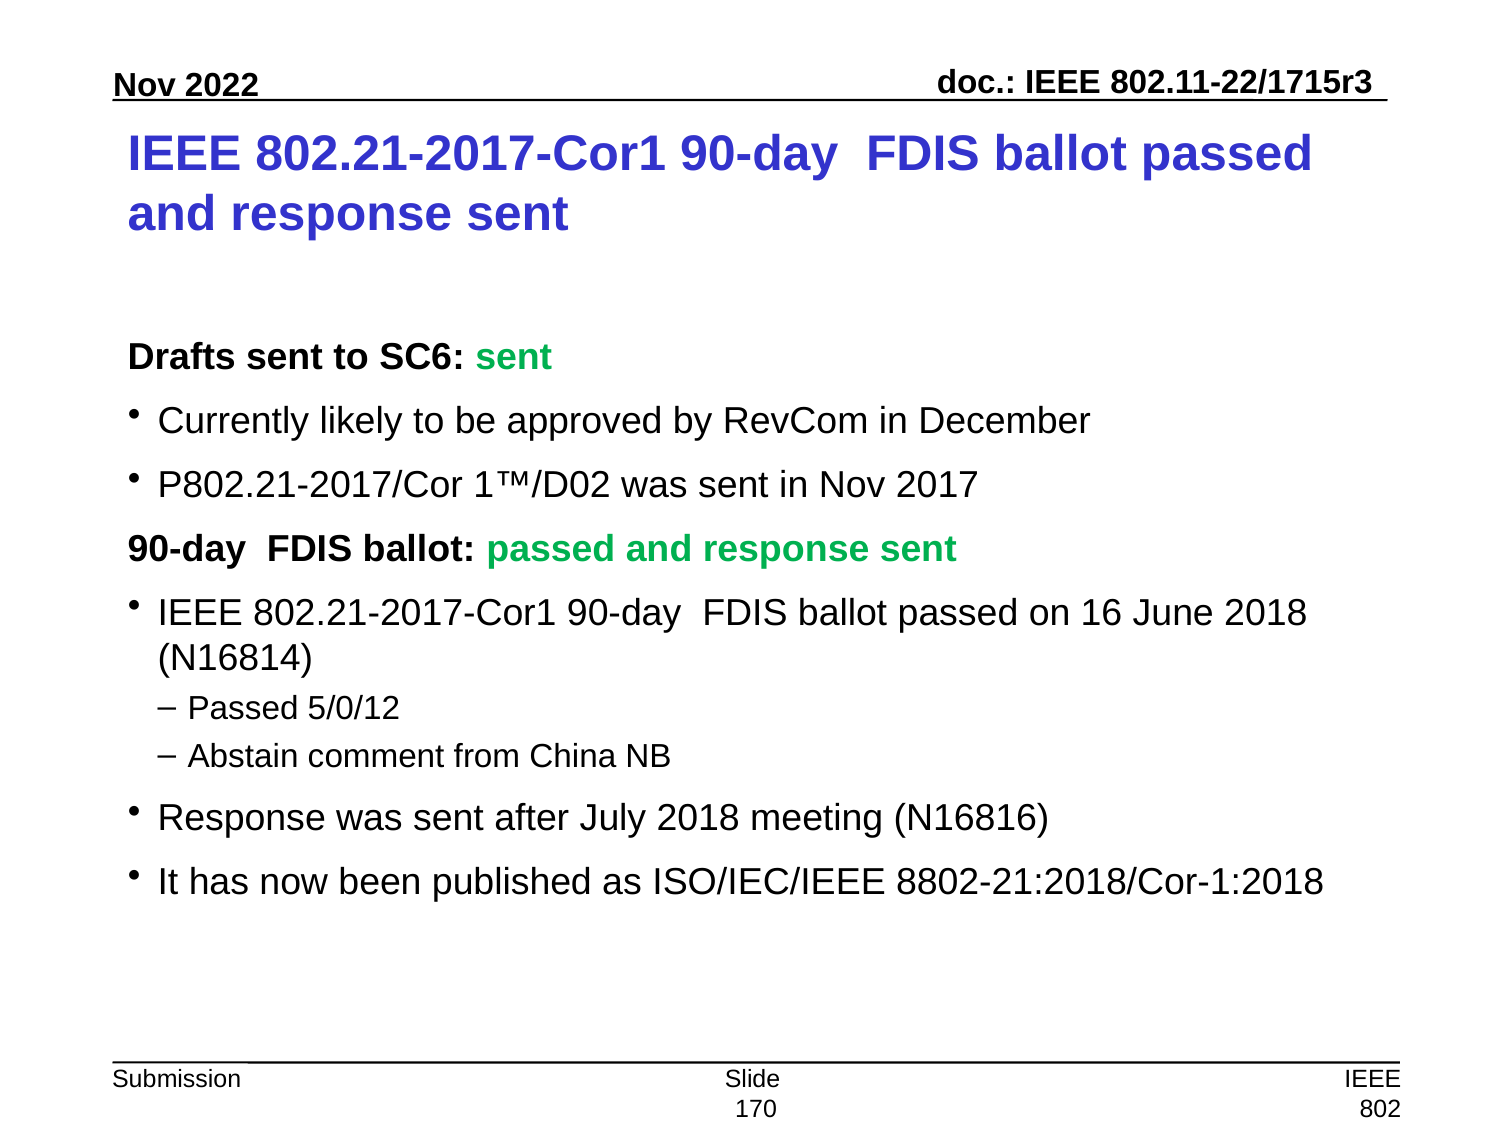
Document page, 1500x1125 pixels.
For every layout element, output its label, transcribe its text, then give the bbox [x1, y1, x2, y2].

list Drafts sent to SC6: sent Currently likely to be approved by RevCom in December P802.21-2017/Cor 1™/D02 was sent in Nov 2017 90-day FDIS ballot: passed and response sent IEEE 802.21-2017-Cor1 90-day FDIS ballot passed on 16 June 2018 (N16814) Passed 5/0/12 Abstain comment from China NB Response was sent after July 2018 meeting (N16816) It has now been published as ISO/IEC/IEEE 8802-21:2018/Cor-1:2018 [112, 324, 1388, 1000]
slide_number Slide 170 [709, 1061, 803, 1093]
title IEEE 802.21-2017-Cor1 90-day FDIS ballot passed and response sent [112, 112, 1388, 288]
footer IEEE 802 [1320, 1061, 1402, 1093]
